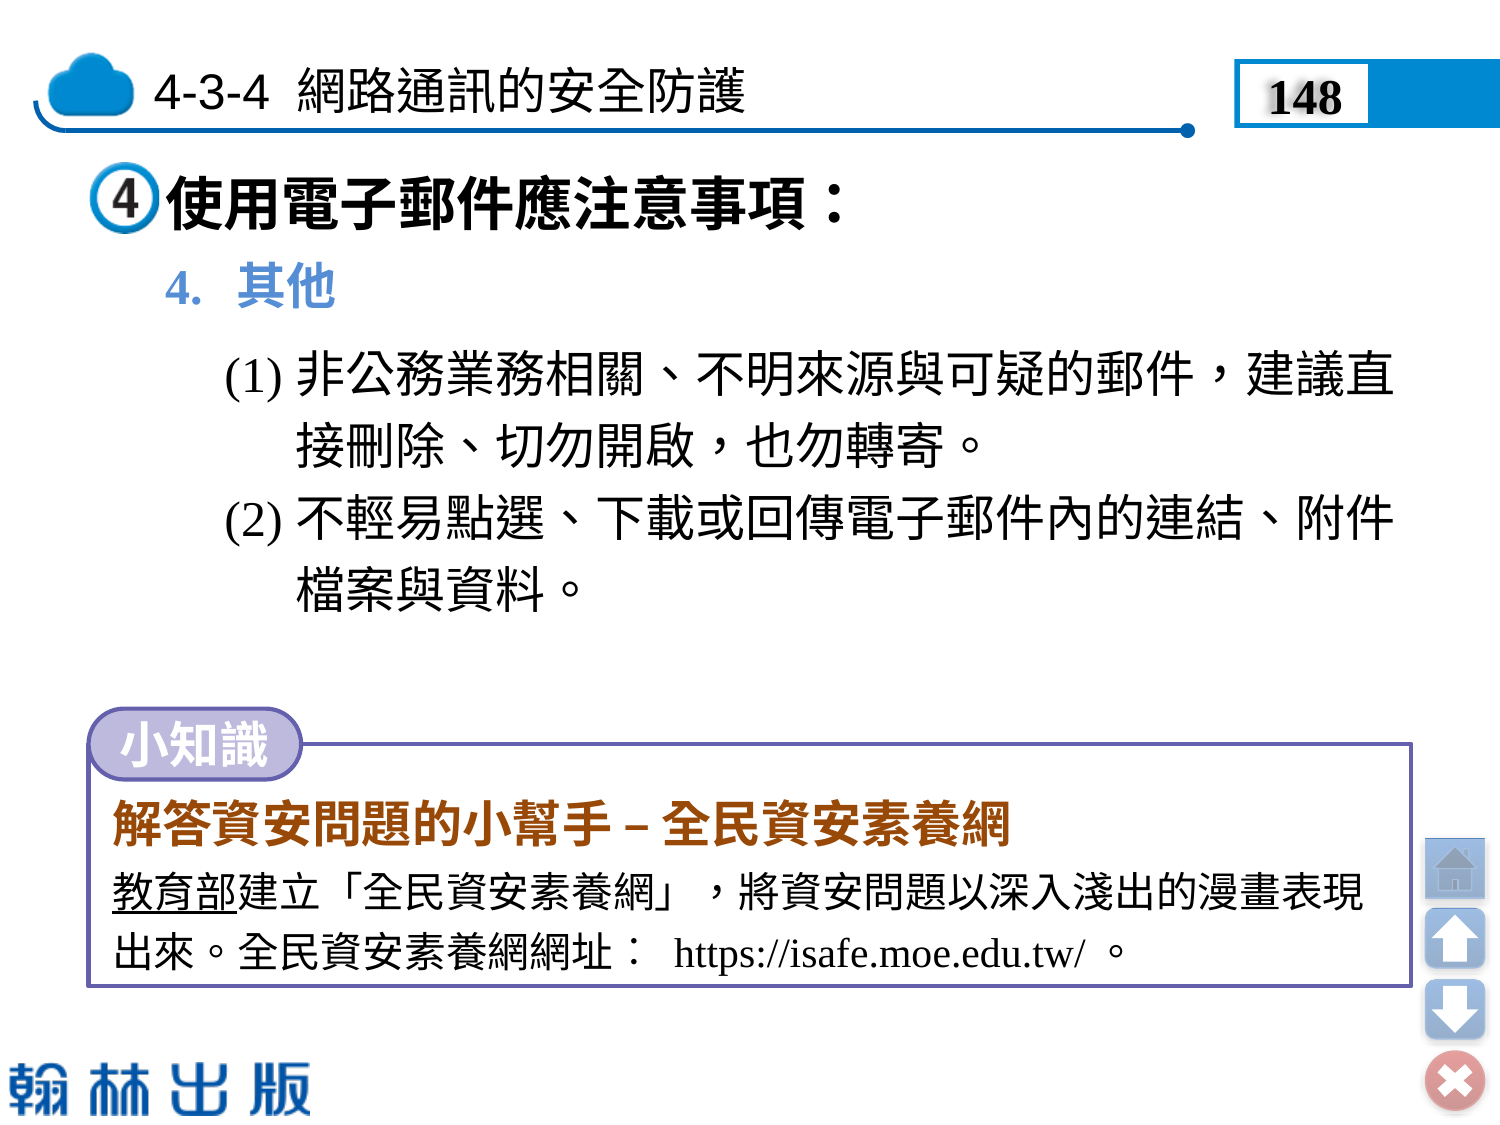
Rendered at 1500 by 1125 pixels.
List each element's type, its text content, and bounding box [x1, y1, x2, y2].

text_box (1) 非公務業務相關、不明來源與可疑的郵件，建議直接刪除、切勿開啟，也勿轉寄。 (2) 不輕易點選、下載或回傳電子郵件內的連結、附件檔案與資料。 [159, 325, 1412, 620]
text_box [88, 708, 1412, 987]
picture [1241, 65, 1246, 122]
picture [128, 206, 160, 234]
text_box 使用電子郵件應注意事項： [88, 147, 1412, 236]
picture [88, 162, 160, 234]
text_box 148 [1246, 64, 1365, 125]
text_box 4. 其他 [159, 236, 1412, 325]
picture [97, 170, 152, 226]
picture [9, 1062, 310, 1116]
picture [0, 47, 1500, 138]
